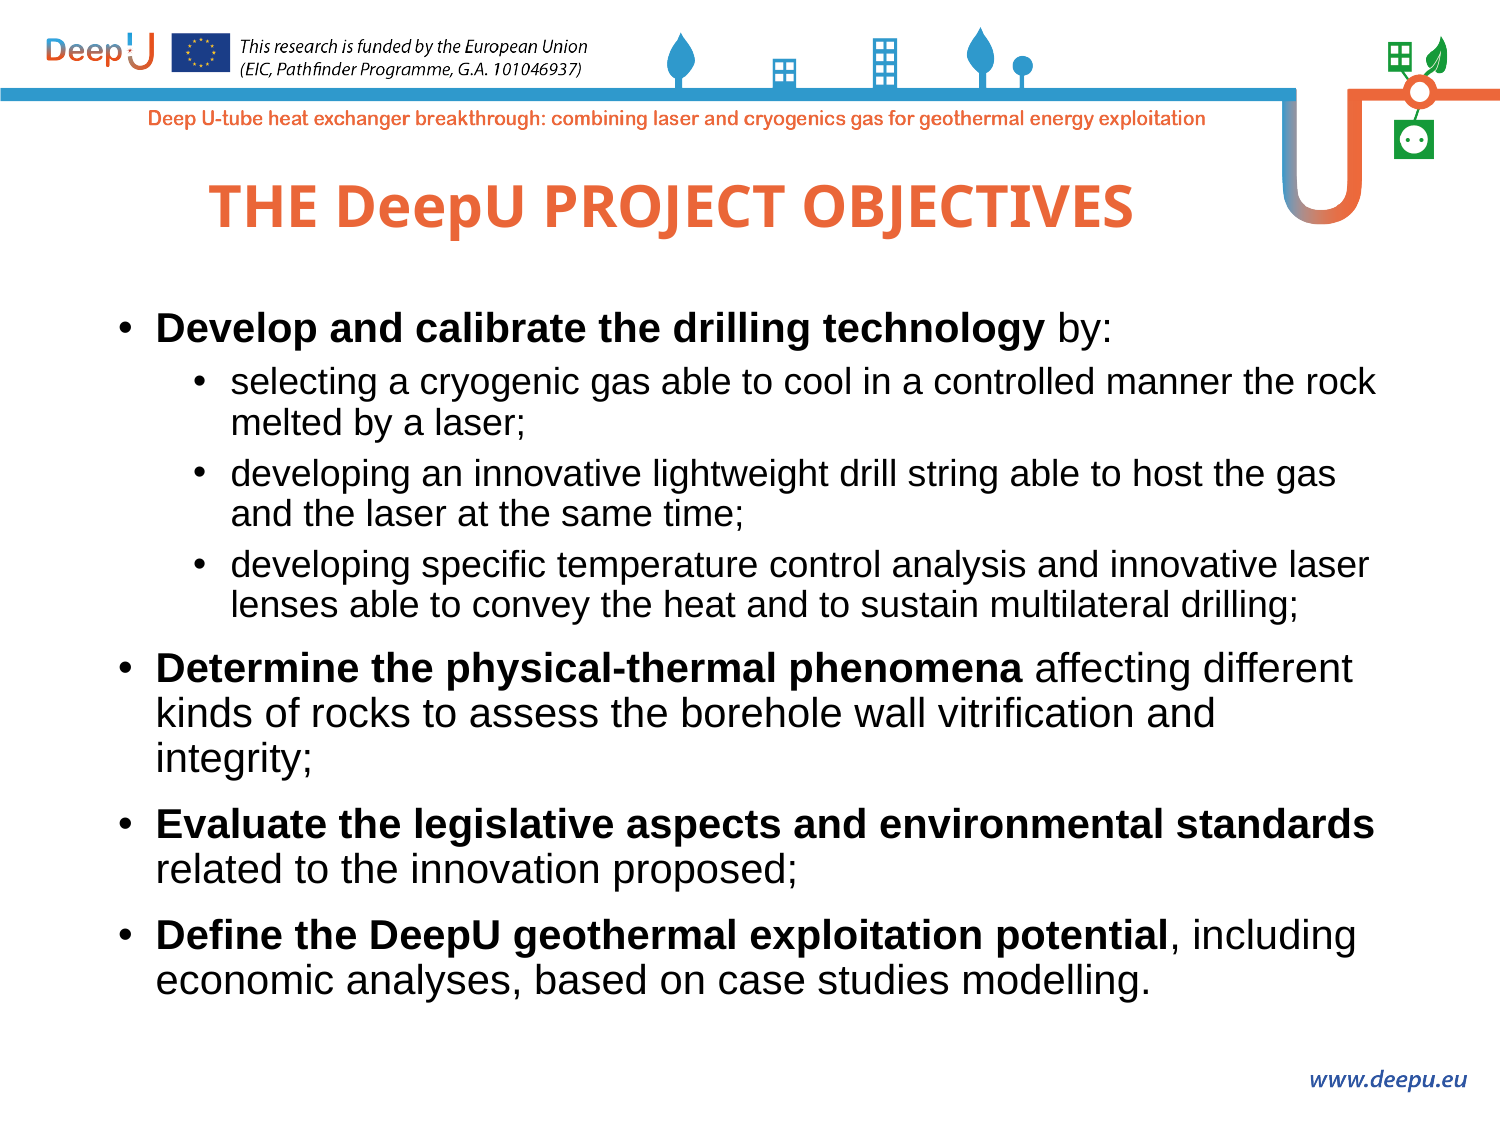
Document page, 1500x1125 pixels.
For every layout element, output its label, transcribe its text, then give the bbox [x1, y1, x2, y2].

list Develop and calibrate the drilling technology by: selecting a cryogenic gas able to cool in a controlled manner the rock melted by a laser; developing an innovative lightweight drill string able to host the gas and the laser at the same time; developing specific temperature control analysis and innovative laser lenses able to convey the heat and to sustain multilateral drilling; Determine the physical-thermal phenomena affecting different kinds of rocks to assess the borehole wall vitrification and integrity; Evaluate the legislative aspects and environmental standards related to the innovation proposed; Define the DeepU geothermal exploitation potential, including economic analyses, based on case studies modelling. [103, 299, 1397, 1014]
title THE DeepU PROJECT OBJECTIVES [103, 139, 1241, 278]
picture [0, 22, 1500, 1094]
